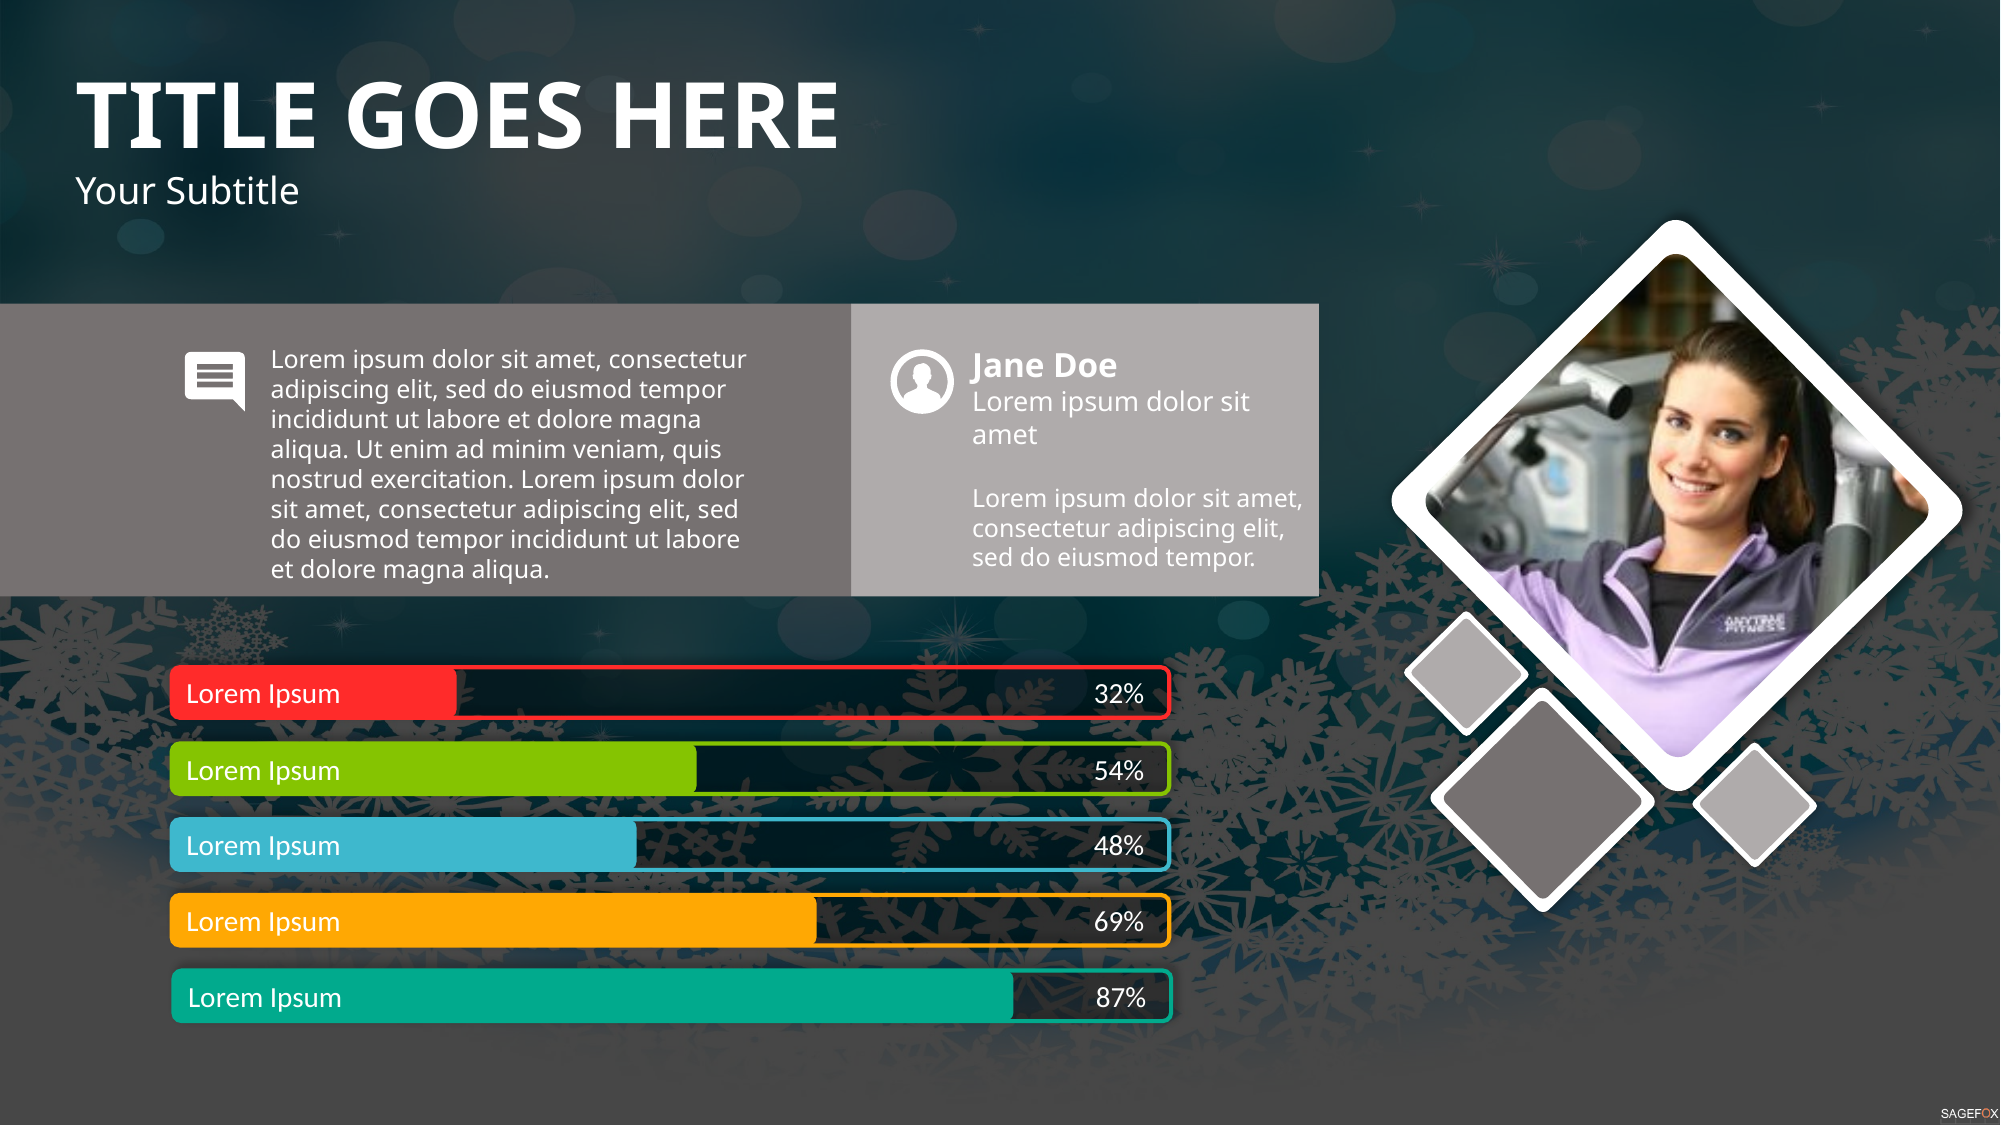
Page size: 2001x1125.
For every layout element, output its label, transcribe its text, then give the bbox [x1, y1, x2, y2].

text_box 69% [1079, 894, 1165, 945]
text_box [184, 351, 245, 412]
text_box Lorem ipsum dolor sit amet, consectetur adipiscing elit, sed do eiusmod tempor incididunt ut labore et dolore magna aliqua. Ut enim ad minim veniam, quis nostrud exercitation. Lorem ipsum dolor sit amet, consectetur adipiscing elit, sed do eiusmod tempor incididunt ut labore et dolore magna aliqua. [260, 338, 771, 589]
text_box [0, 303, 852, 597]
text_box [179, 969, 1173, 1023]
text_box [171, 819, 637, 870]
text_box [171, 894, 817, 946]
text_box [852, 303, 1320, 597]
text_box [1461, 717, 1624, 883]
text_box 87% [1081, 970, 1166, 1021]
text_box [890, 349, 954, 414]
text_box [177, 742, 1171, 796]
picture [0, 0, 2001, 1125]
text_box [173, 970, 1014, 1022]
text_box 32% [1079, 667, 1165, 717]
text_box [176, 666, 1171, 719]
text_box [176, 818, 1171, 871]
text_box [171, 667, 457, 718]
text_box [177, 893, 1171, 947]
text_box 54% [1079, 743, 1165, 794]
text_box Jane Doe Lorem ipsum dolor sit amet Lorem ipsum dolor sit amet, consectetur adipiscing elit, sed do eiusmod tempor. [962, 339, 1323, 577]
text_box 48% [1079, 819, 1165, 869]
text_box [1709, 759, 1800, 851]
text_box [1421, 627, 1512, 720]
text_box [171, 743, 697, 795]
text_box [1470, 295, 1884, 716]
text_box TITLE GOES HERE Your Subtitle [60, 49, 1036, 220]
